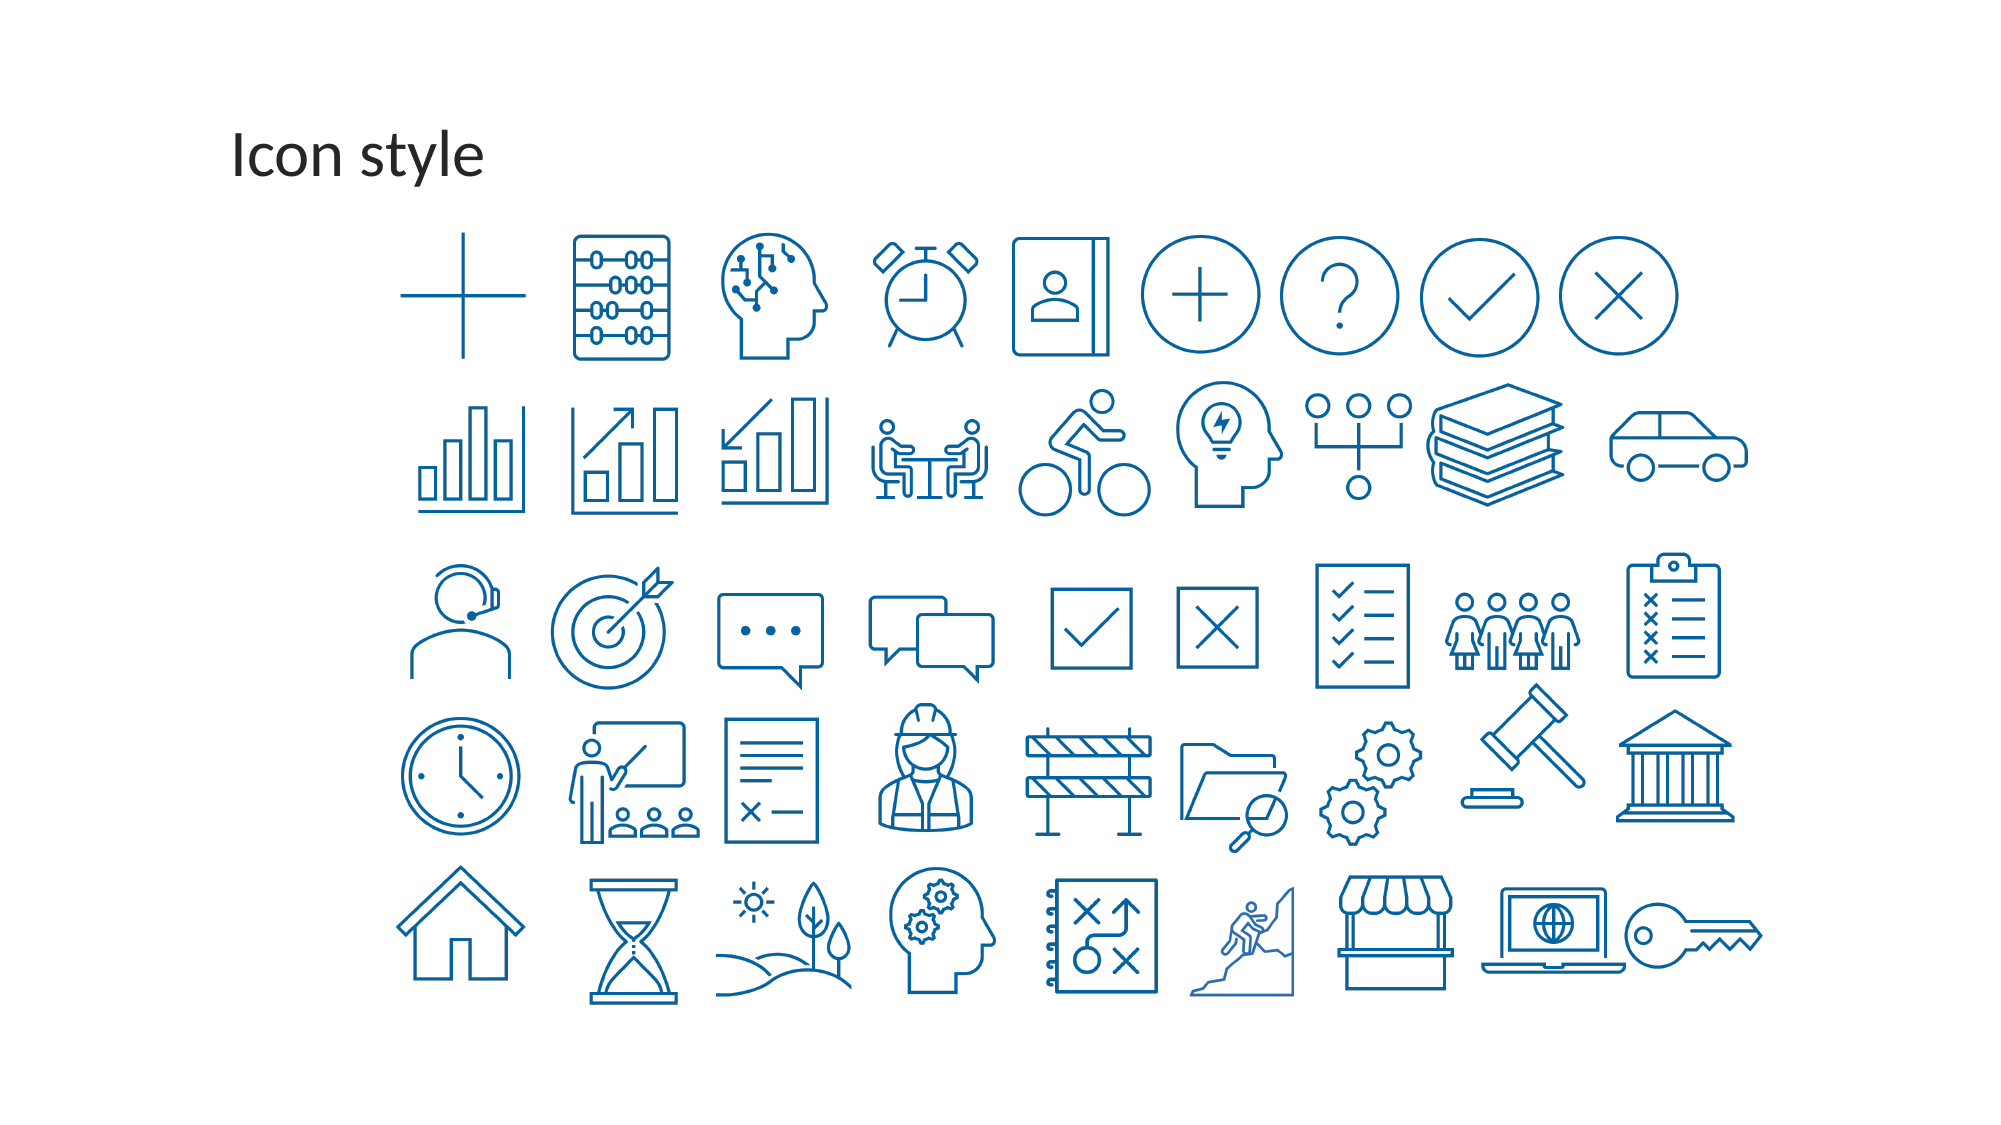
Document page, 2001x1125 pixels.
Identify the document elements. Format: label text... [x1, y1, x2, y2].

picture [396, 384, 547, 535]
picture [387, 219, 539, 371]
picture [1478, 854, 1769, 1011]
picture [546, 222, 697, 374]
picture [699, 218, 1754, 528]
picture [558, 866, 859, 1023]
picture [867, 540, 1751, 1020]
picture [558, 566, 847, 858]
picture [854, 384, 1005, 535]
text_box Icon style [215, 102, 821, 198]
picture [384, 545, 686, 997]
picture [850, 564, 1007, 847]
picture [549, 377, 852, 535]
